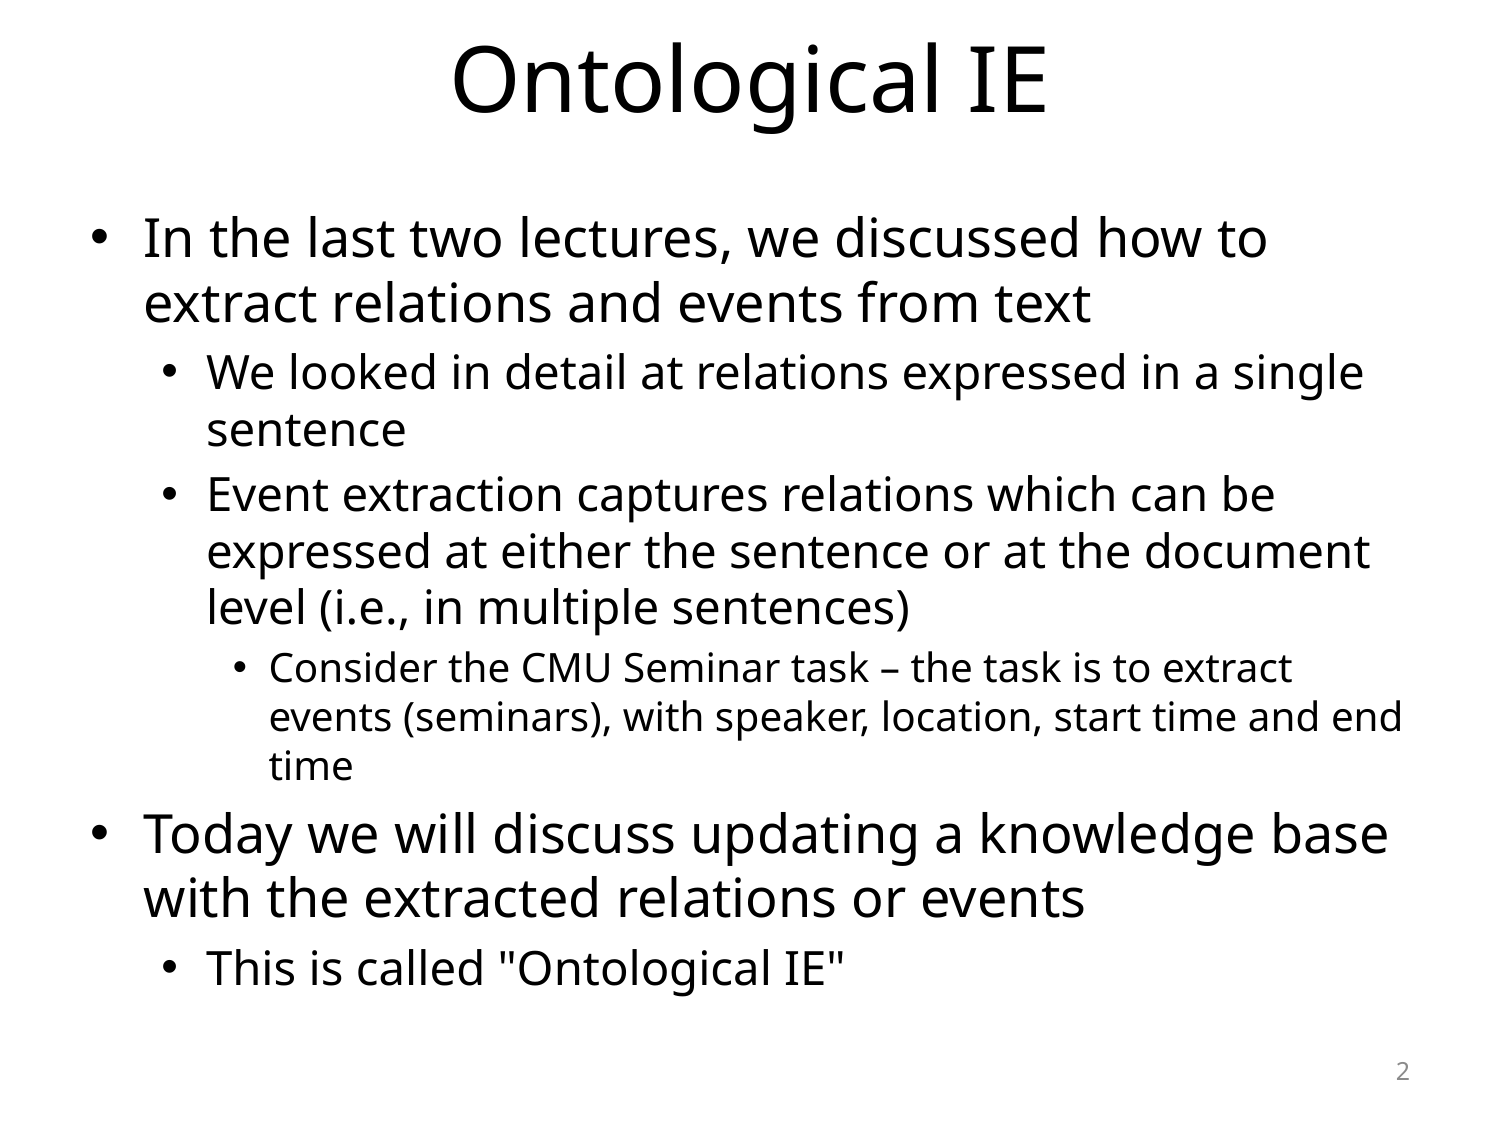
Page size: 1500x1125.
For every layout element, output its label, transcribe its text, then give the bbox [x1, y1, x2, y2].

title Ontological IE [75, 0, 1425, 152]
slide_number 2 [1074, 1042, 1425, 1103]
list In the last two lectures, we discussed how to extract relations and events from text We looked in detail at relations expressed in a single sentence Event extraction captures relations which can be expressed at either the sentence or at the document level (i.e., in multiple sentences) Consider the CMU Seminar task – the task is to extract events (seminars), with speaker, location, start time and end time Today we will discuss updating a knowledge base with the extracted relations or events This is called "Ontological IE" [75, 195, 1425, 1011]
